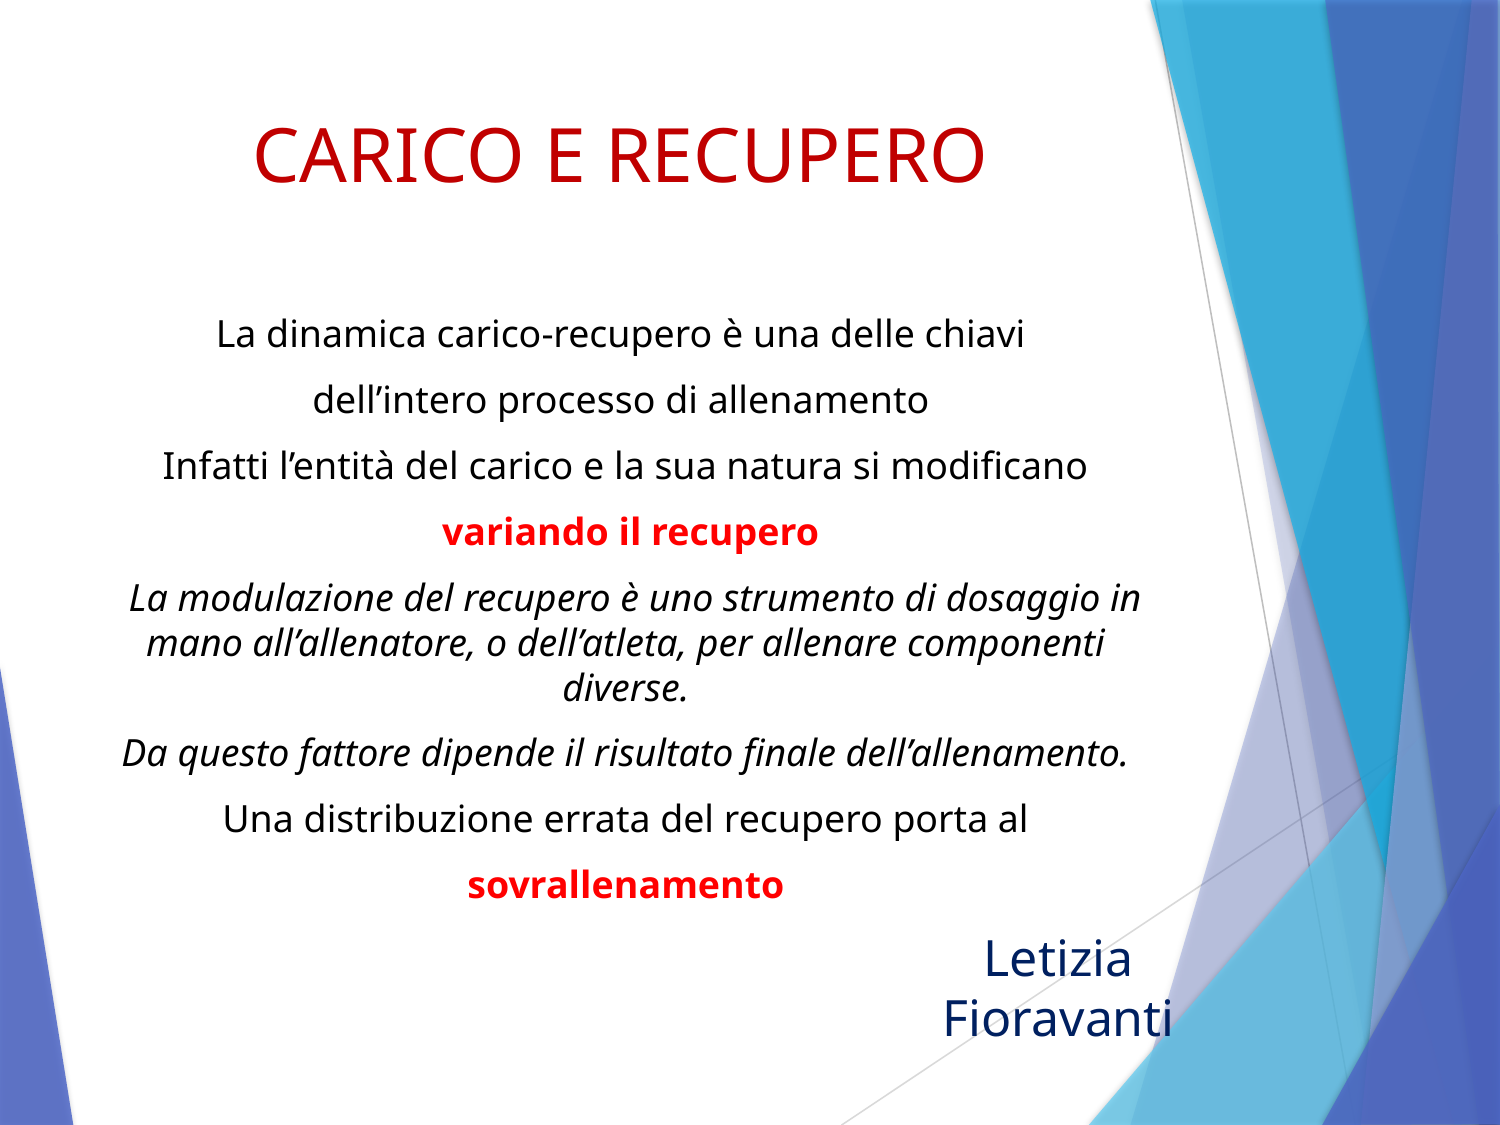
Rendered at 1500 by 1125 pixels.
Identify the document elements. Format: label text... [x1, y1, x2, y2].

footer Letizia Fioravanti [856, 964, 1262, 1024]
title CARICO E RECUPERO [99, 99, 1142, 302]
list La dinamica carico-recupero è una delle chiavi dell’intero processo di allenamento Infatti l’entità del carico e la sua natura si modificano variando il recupero La modulazione del recupero è uno strumento di dosaggio in mano all’allenatore, o dell’atleta, per allenare componenti diverse. Da questo fattore dipende il risultato finale dell’allenamento. Una distribuzione errata del recupero porta al sovrallenamento [64, 302, 1188, 988]
